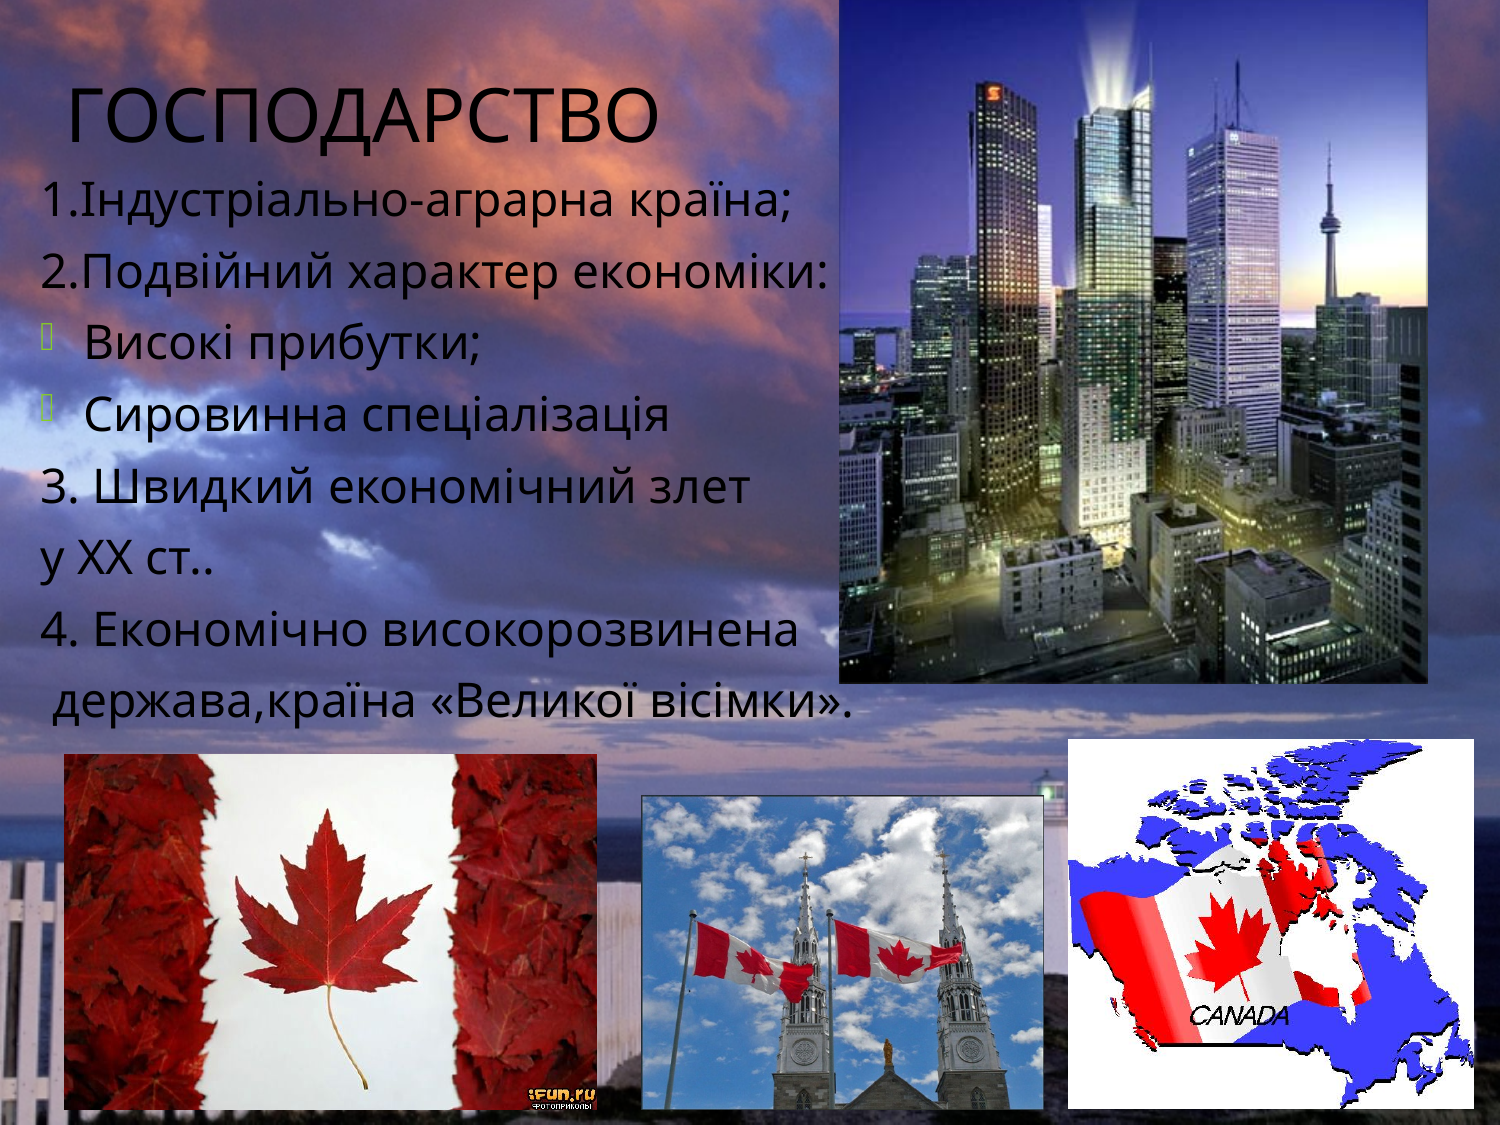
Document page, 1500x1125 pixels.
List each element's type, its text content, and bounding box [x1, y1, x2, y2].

picture [0, 0, 1500, 1125]
list 1.Індустріально-аграрна країна; 2.Подвійний характер економіки: Високі прибутки; Сировинна спеціалізація 3. Швидкий економічний злет у ХХ ст.. 4. Економічно високорозвинена держава,країна «Великої вісімки». [29, 161, 1282, 740]
title Господарство [65, 19, 833, 161]
